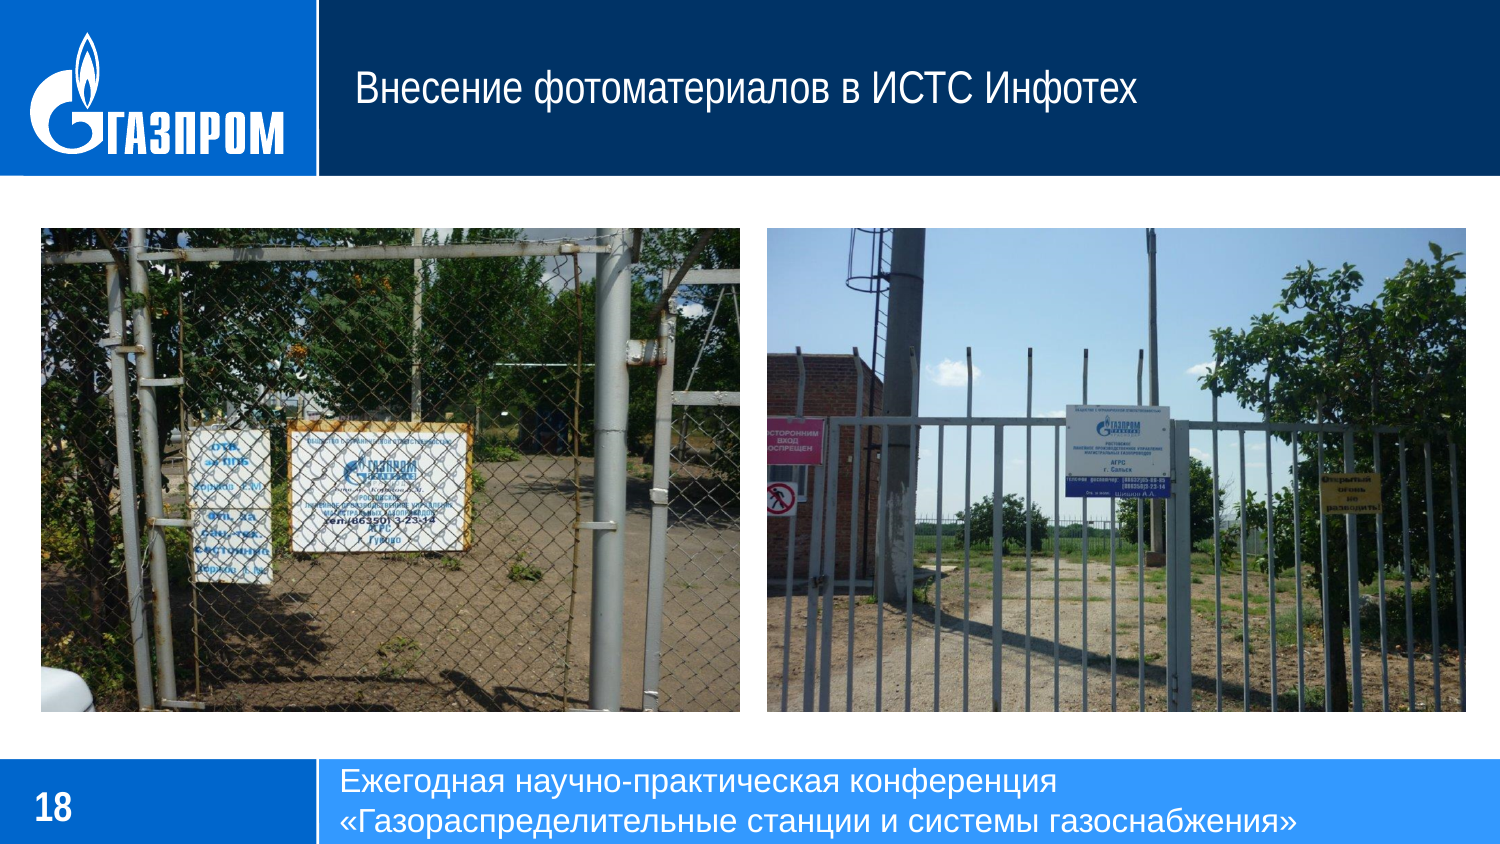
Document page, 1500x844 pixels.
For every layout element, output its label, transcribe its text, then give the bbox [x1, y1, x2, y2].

picture [40, 227, 740, 712]
text_box Внесение фотоматериалов в ИСТС Инфотех [340, 49, 1482, 120]
text_box Ежегодная научно-практическая конференция «Газораспределительные станции и системы газоснабжения» [324, 752, 1435, 844]
picture [767, 227, 1466, 712]
